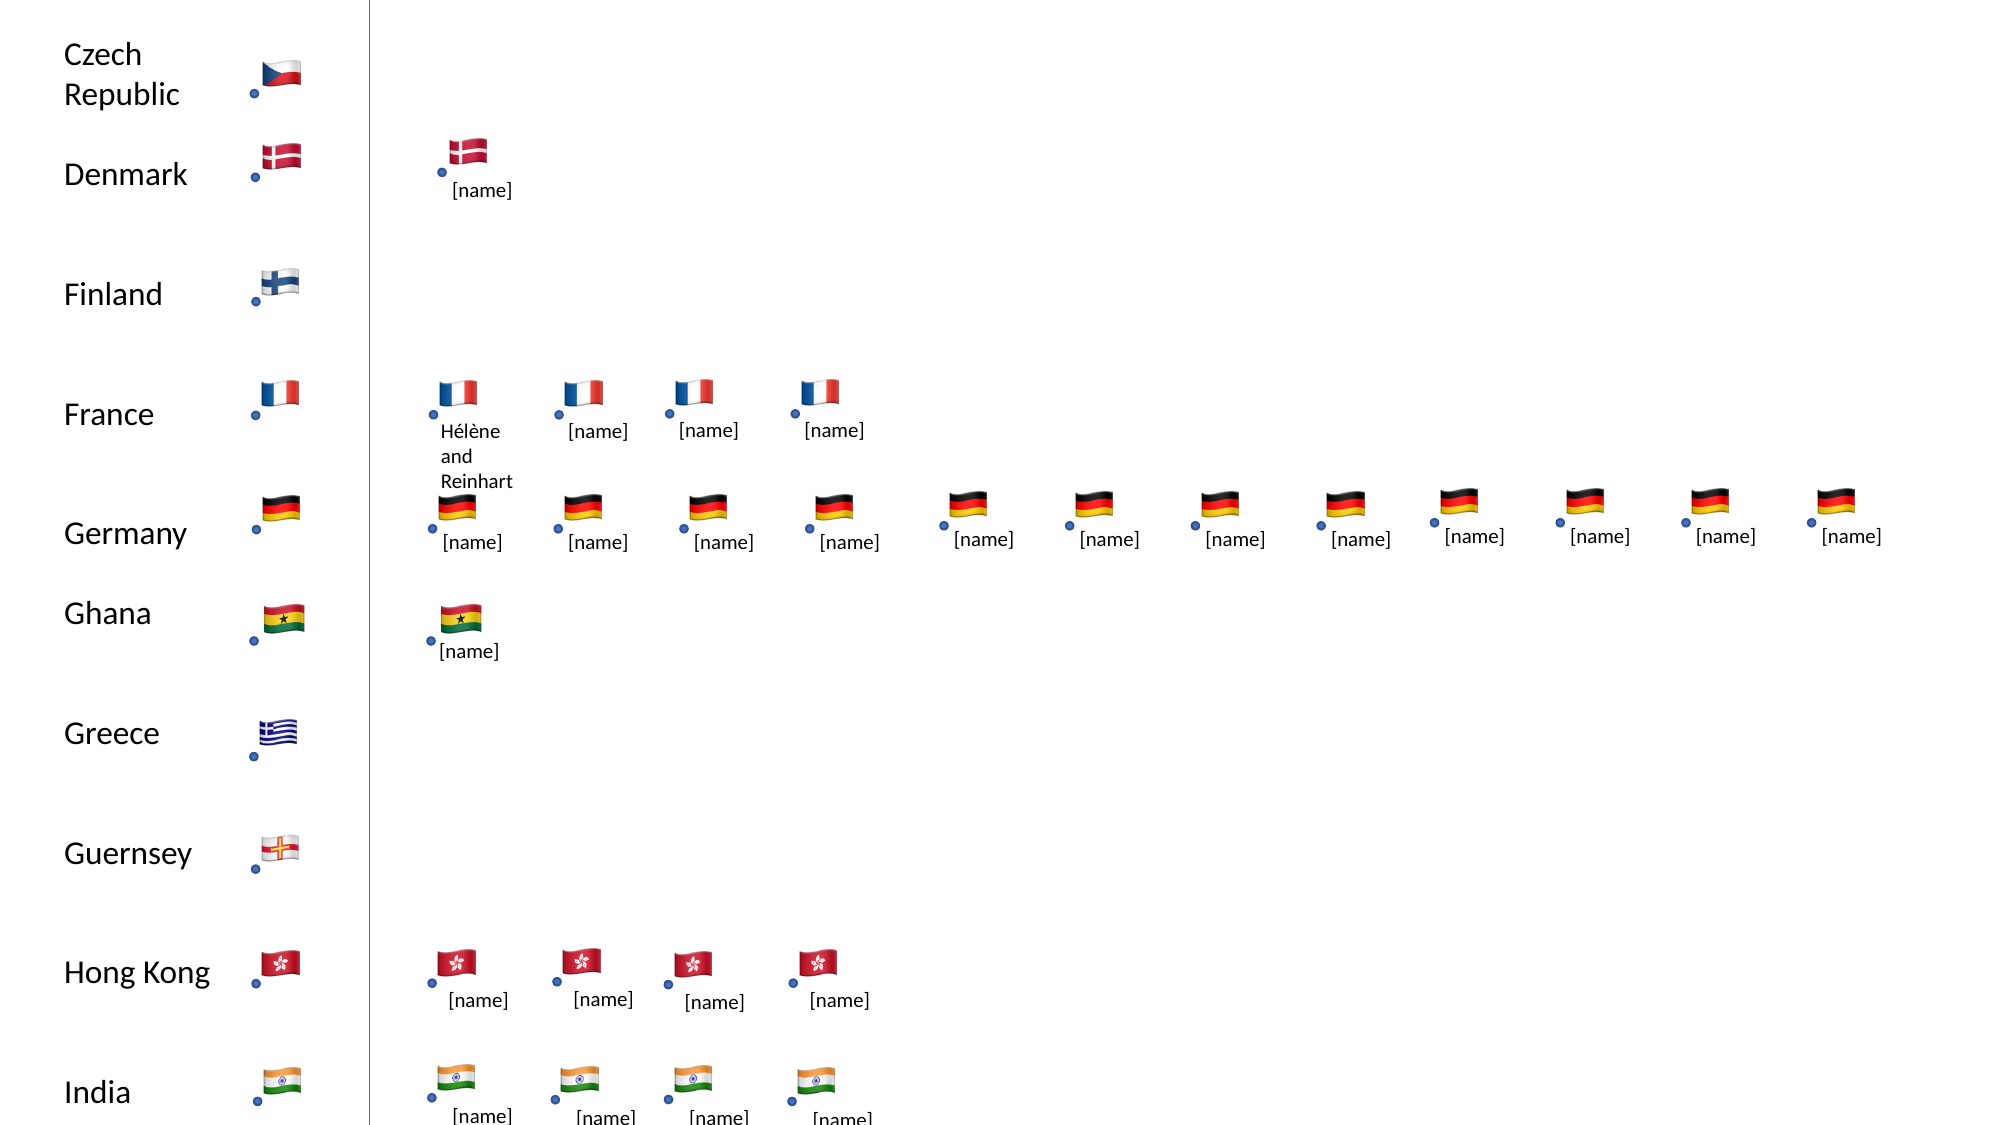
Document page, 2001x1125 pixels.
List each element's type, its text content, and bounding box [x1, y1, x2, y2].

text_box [428, 941, 539, 1020]
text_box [1681, 480, 1786, 556]
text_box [250, 52, 303, 98]
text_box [252, 487, 302, 534]
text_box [1190, 483, 1296, 559]
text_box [553, 486, 659, 562]
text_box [438, 130, 489, 177]
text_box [553, 940, 664, 1019]
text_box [427, 595, 484, 645]
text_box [939, 483, 1044, 559]
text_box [251, 135, 303, 181]
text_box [250, 595, 307, 645]
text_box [679, 486, 784, 562]
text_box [804, 486, 910, 562]
text_box [name] [424, 630, 530, 671]
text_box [664, 943, 775, 1022]
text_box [427, 486, 533, 562]
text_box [252, 260, 301, 306]
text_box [1806, 480, 1912, 556]
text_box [1064, 483, 1170, 559]
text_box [1429, 480, 1535, 556]
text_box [1555, 480, 1661, 556]
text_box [1316, 483, 1422, 559]
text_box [663, 371, 769, 451]
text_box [428, 1056, 543, 1125]
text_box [252, 942, 302, 988]
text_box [426, 372, 531, 502]
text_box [251, 372, 301, 420]
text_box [253, 1059, 303, 1106]
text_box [250, 711, 299, 761]
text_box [553, 372, 658, 452]
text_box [551, 1058, 664, 1125]
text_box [789, 941, 900, 1020]
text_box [251, 827, 301, 873]
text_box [664, 1057, 780, 1125]
text_box [name] [437, 169, 543, 210]
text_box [789, 371, 895, 451]
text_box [788, 1059, 903, 1125]
text_box Czech Republic Denmark Finland France Germany Ghana Greece Guernsey Hong Kong India [49, 25, 252, 1125]
